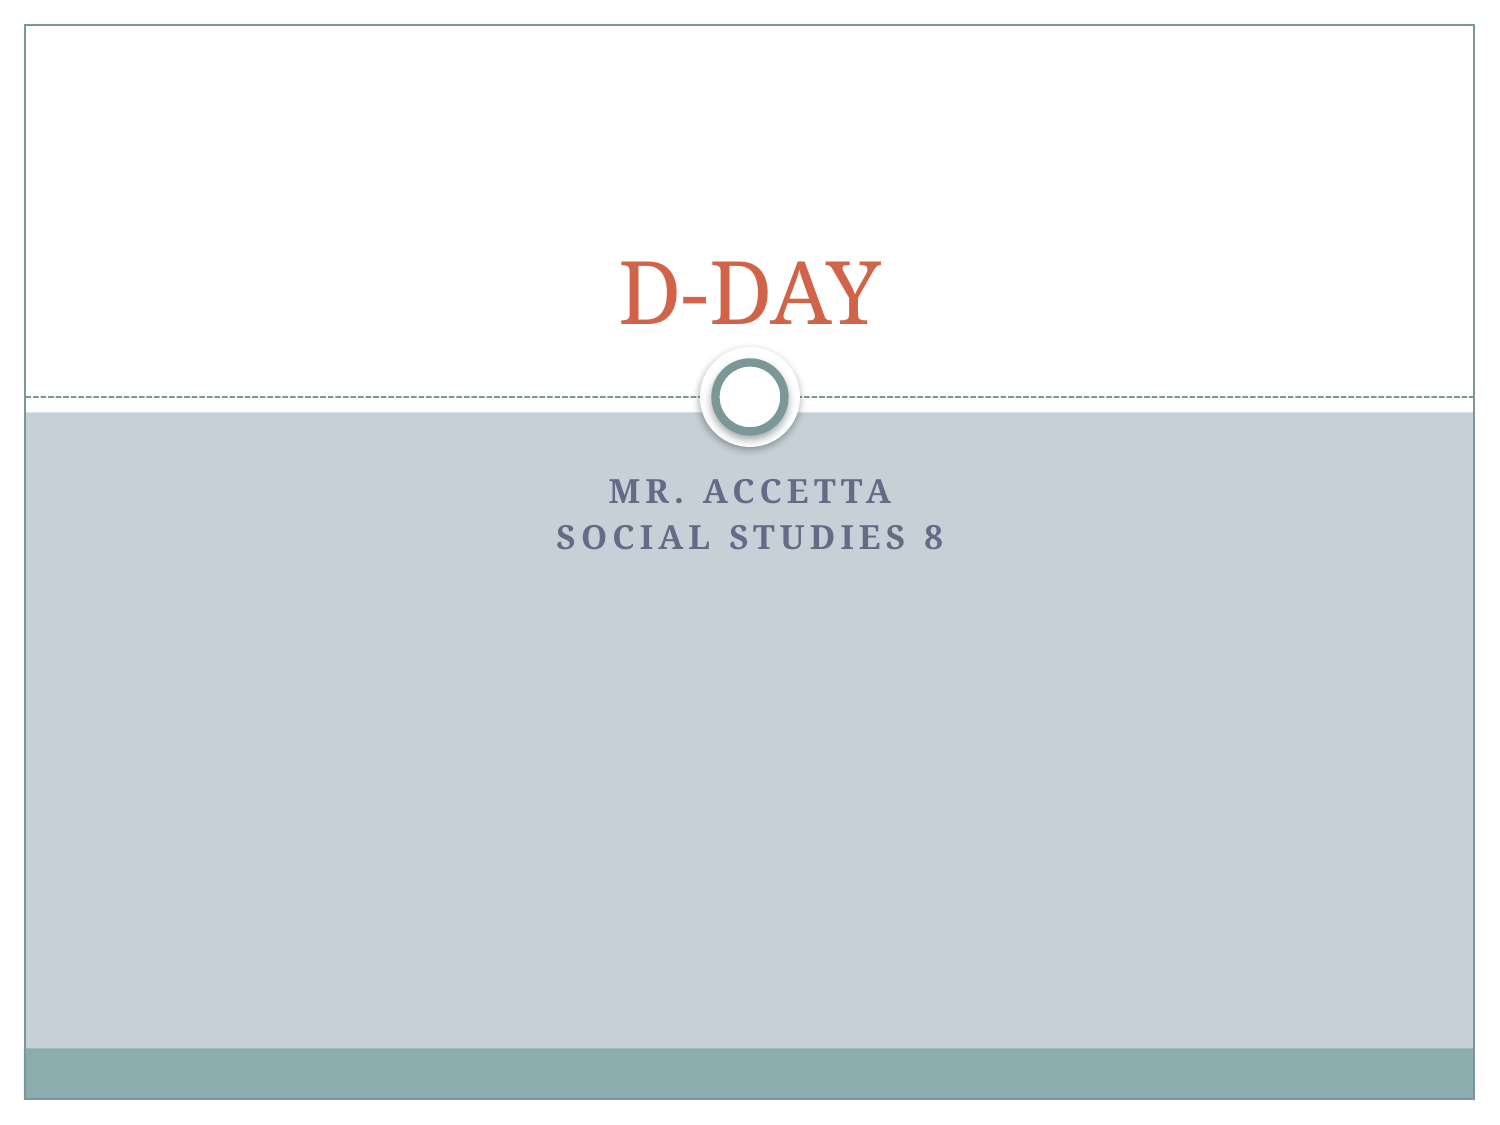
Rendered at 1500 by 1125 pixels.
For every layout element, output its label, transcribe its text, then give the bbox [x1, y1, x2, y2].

title D-DAY [112, 62, 1388, 350]
subtitle Mr. Accetta Social studies 8 [225, 462, 1275, 750]
